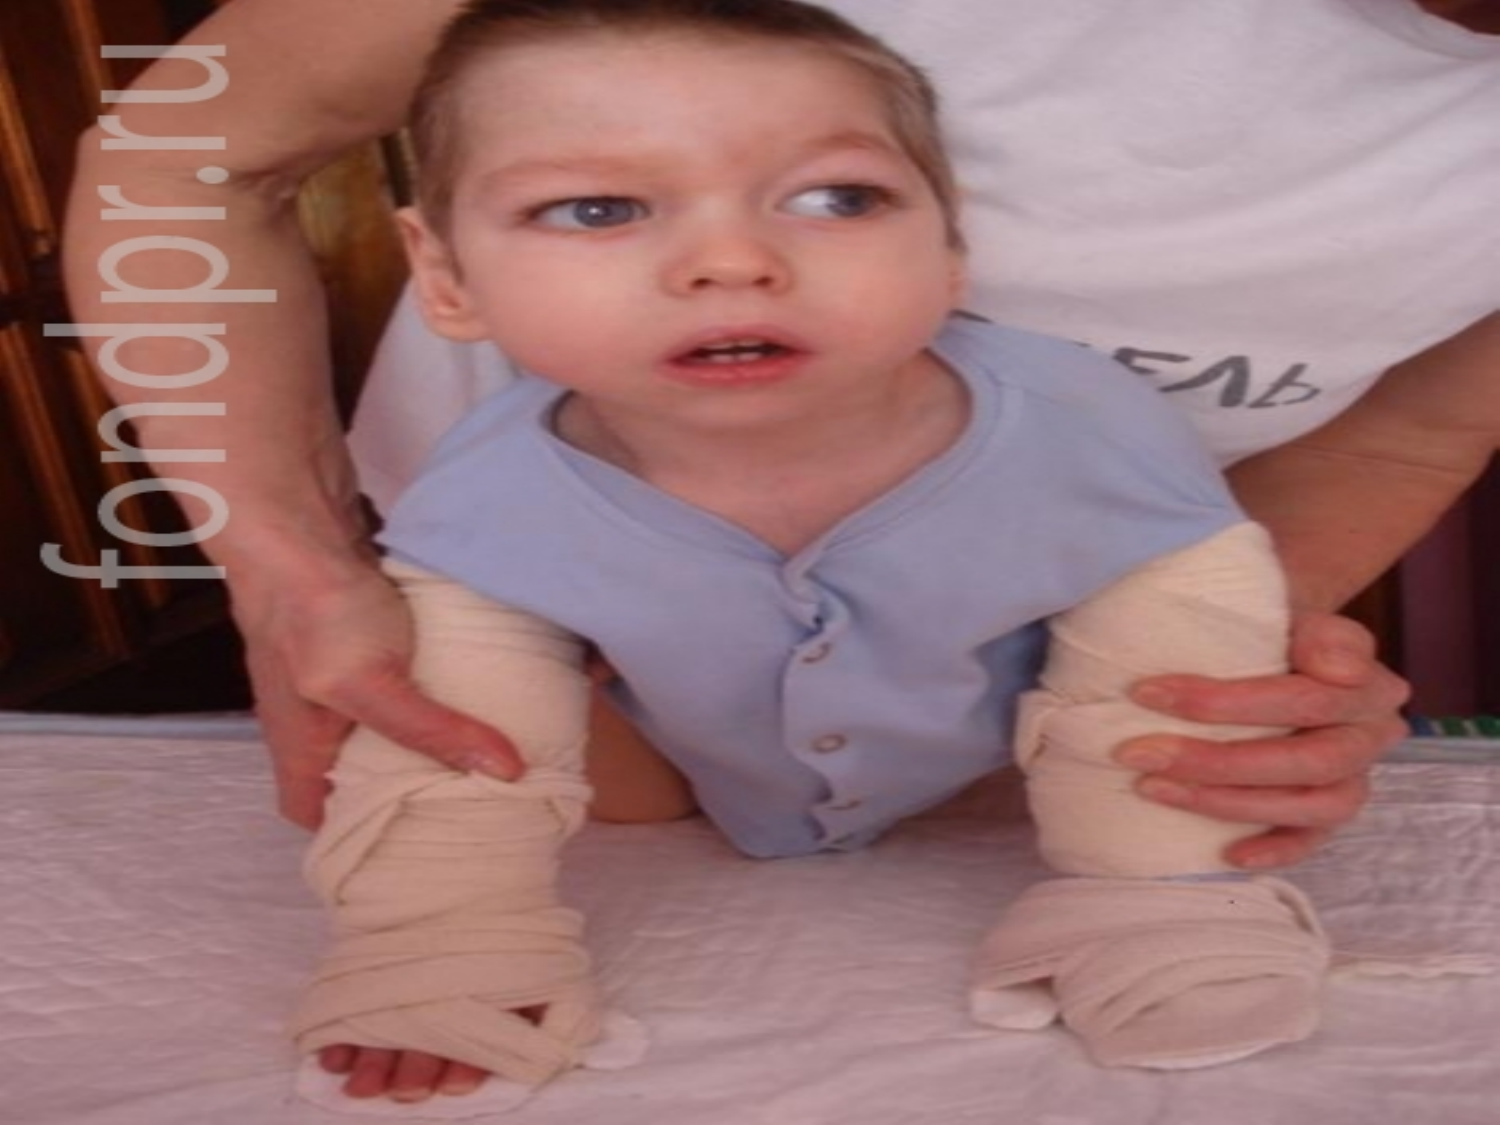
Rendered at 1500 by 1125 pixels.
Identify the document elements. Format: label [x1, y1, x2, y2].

list [0, 0, 1500, 1125]
